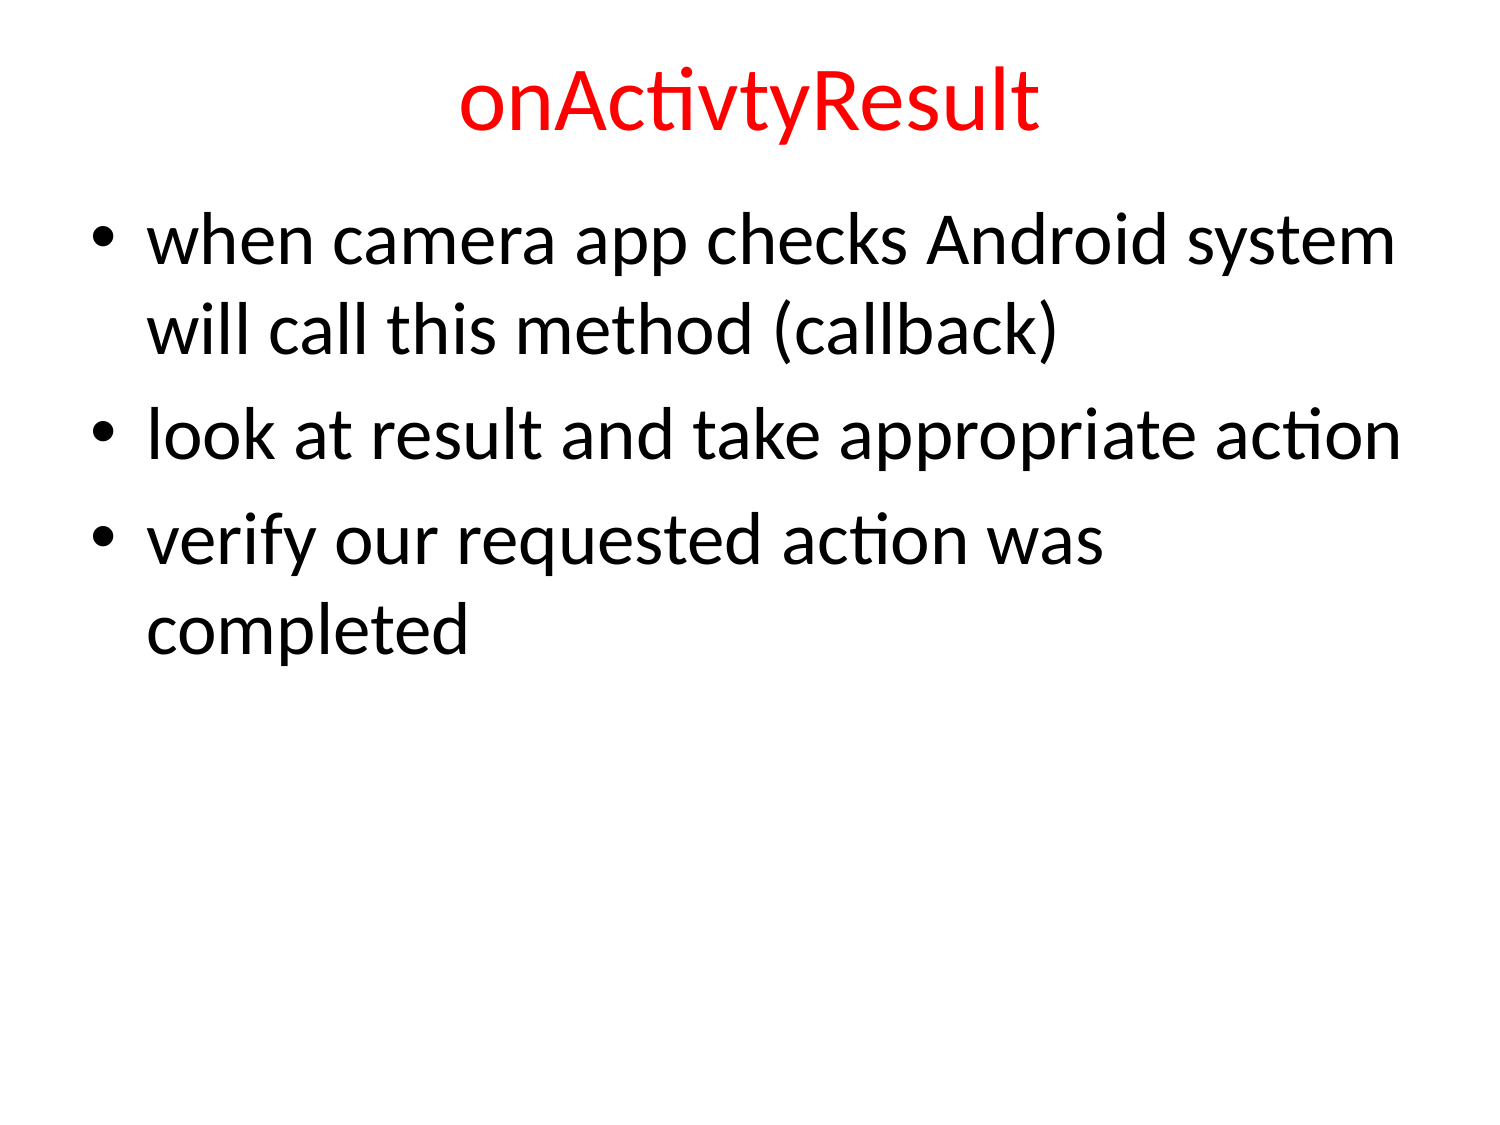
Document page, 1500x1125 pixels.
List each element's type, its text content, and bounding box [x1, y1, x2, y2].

title onActivtyResult [75, 0, 1425, 182]
list when camera app checks Android system will call this method (callback) look at result and take appropriate action verify our requested action was completed [75, 182, 1425, 1038]
